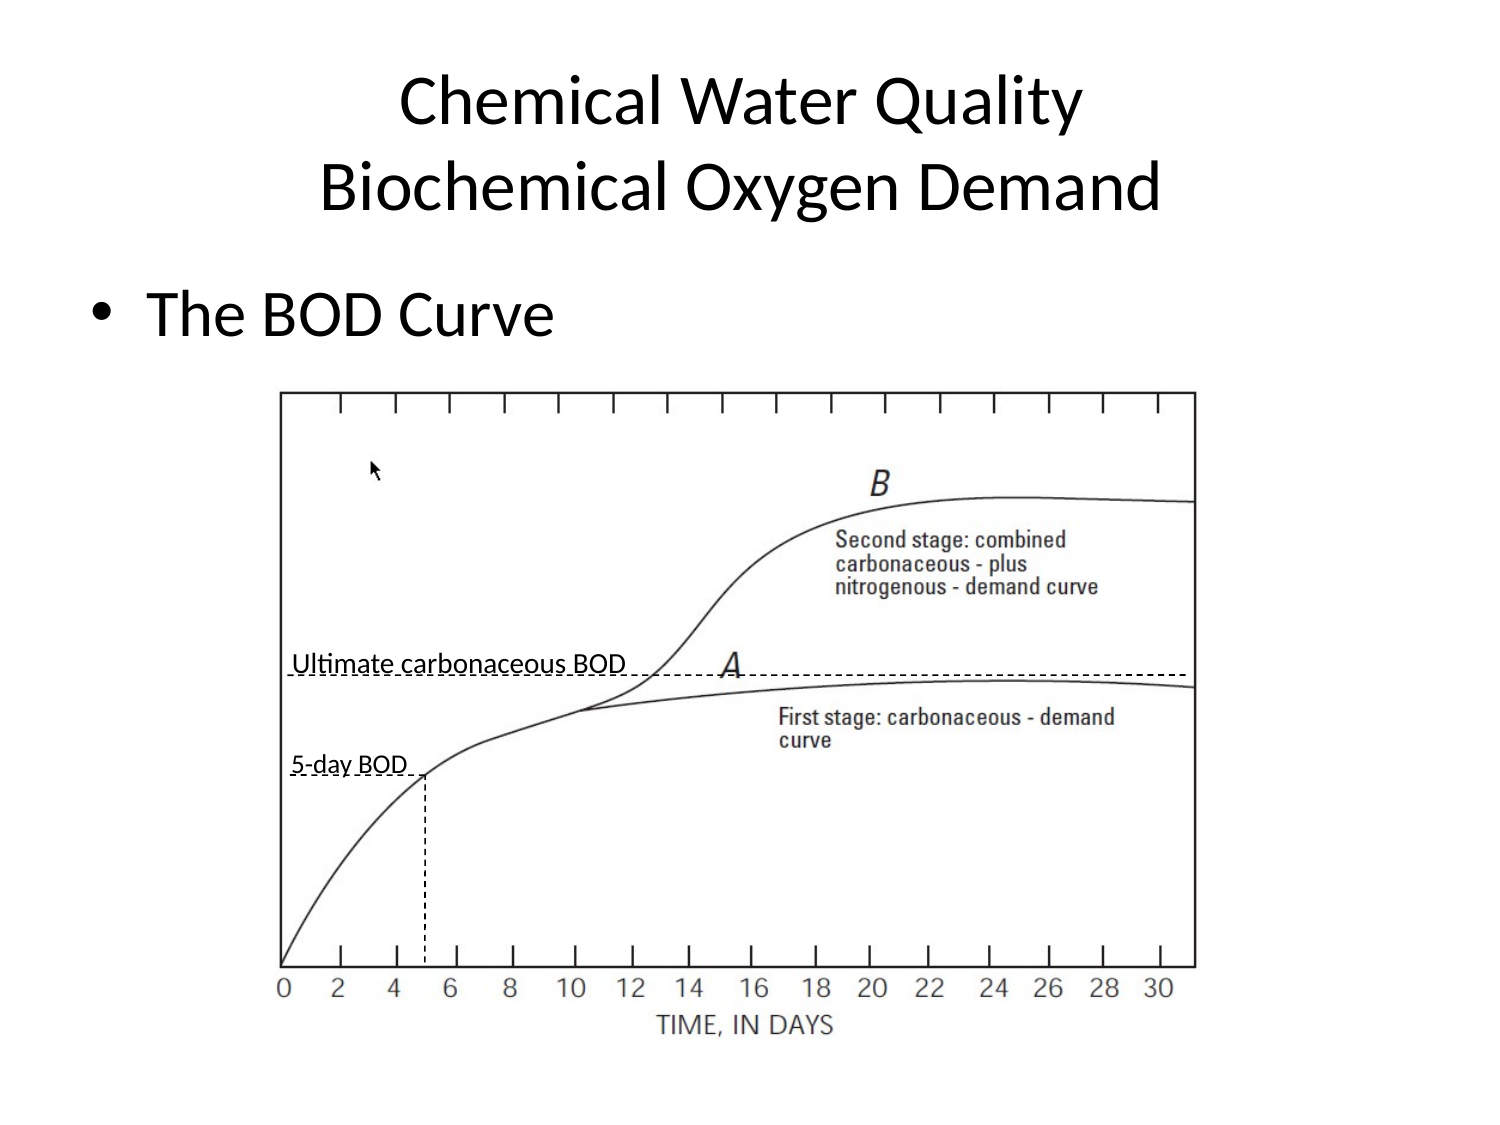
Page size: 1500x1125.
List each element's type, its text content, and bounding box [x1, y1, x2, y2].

list The BOD Curve [75, 262, 1425, 1005]
title Chemical Water Quality Biochemical Oxygen Demand [75, 45, 1425, 233]
picture [274, 387, 1201, 1039]
